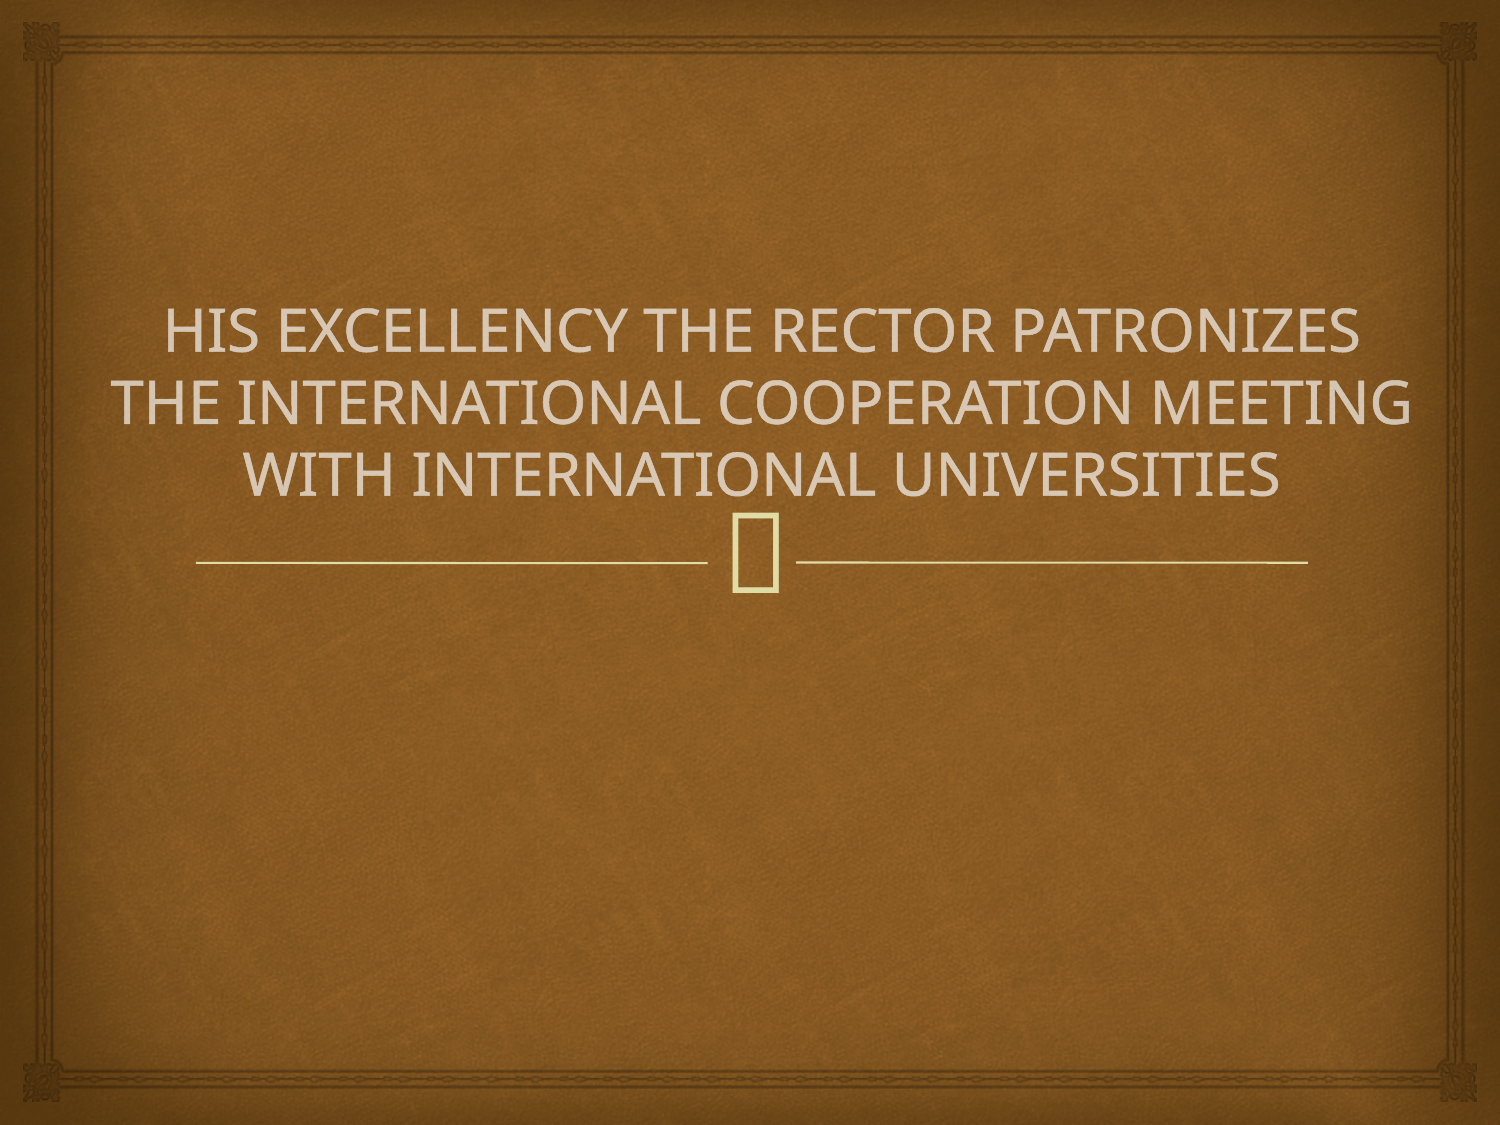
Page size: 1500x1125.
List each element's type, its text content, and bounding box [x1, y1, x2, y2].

title HIS EXCELLENCY THE RECTOR PATRONIZES THE INTERNATIONAL COOPERATION MEETING WITH INTERNATIONAL UNIVERSITIES [88, 231, 1436, 516]
picture [0, 0, 1500, 1125]
